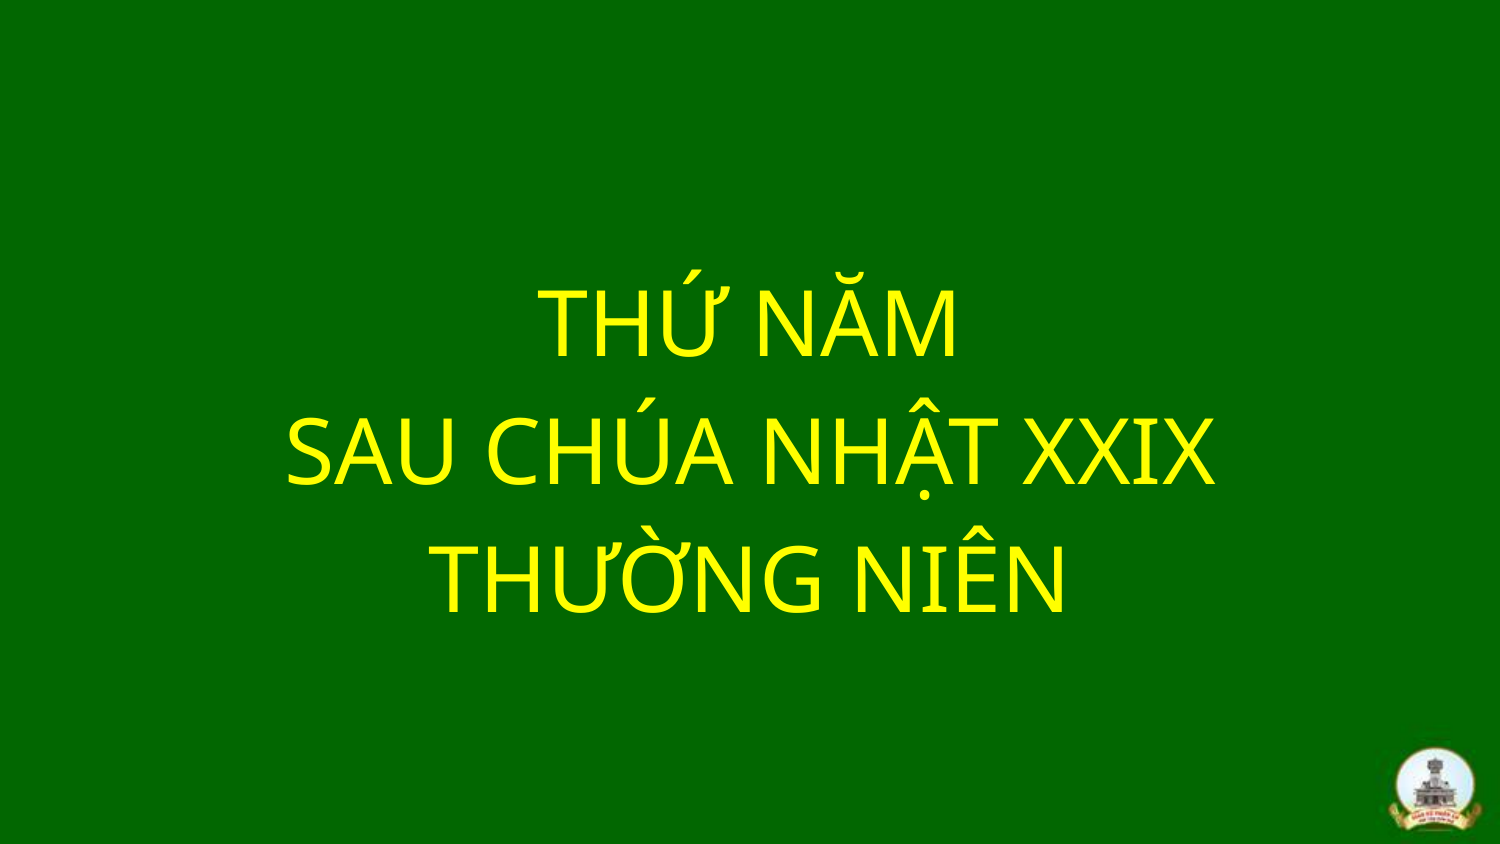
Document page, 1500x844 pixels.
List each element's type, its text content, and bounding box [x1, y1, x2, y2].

subtitle THỨ NĂM SAU CHÚA NHẬT XXIX THƯỜNG NIÊN [0, 0, 1500, 844]
